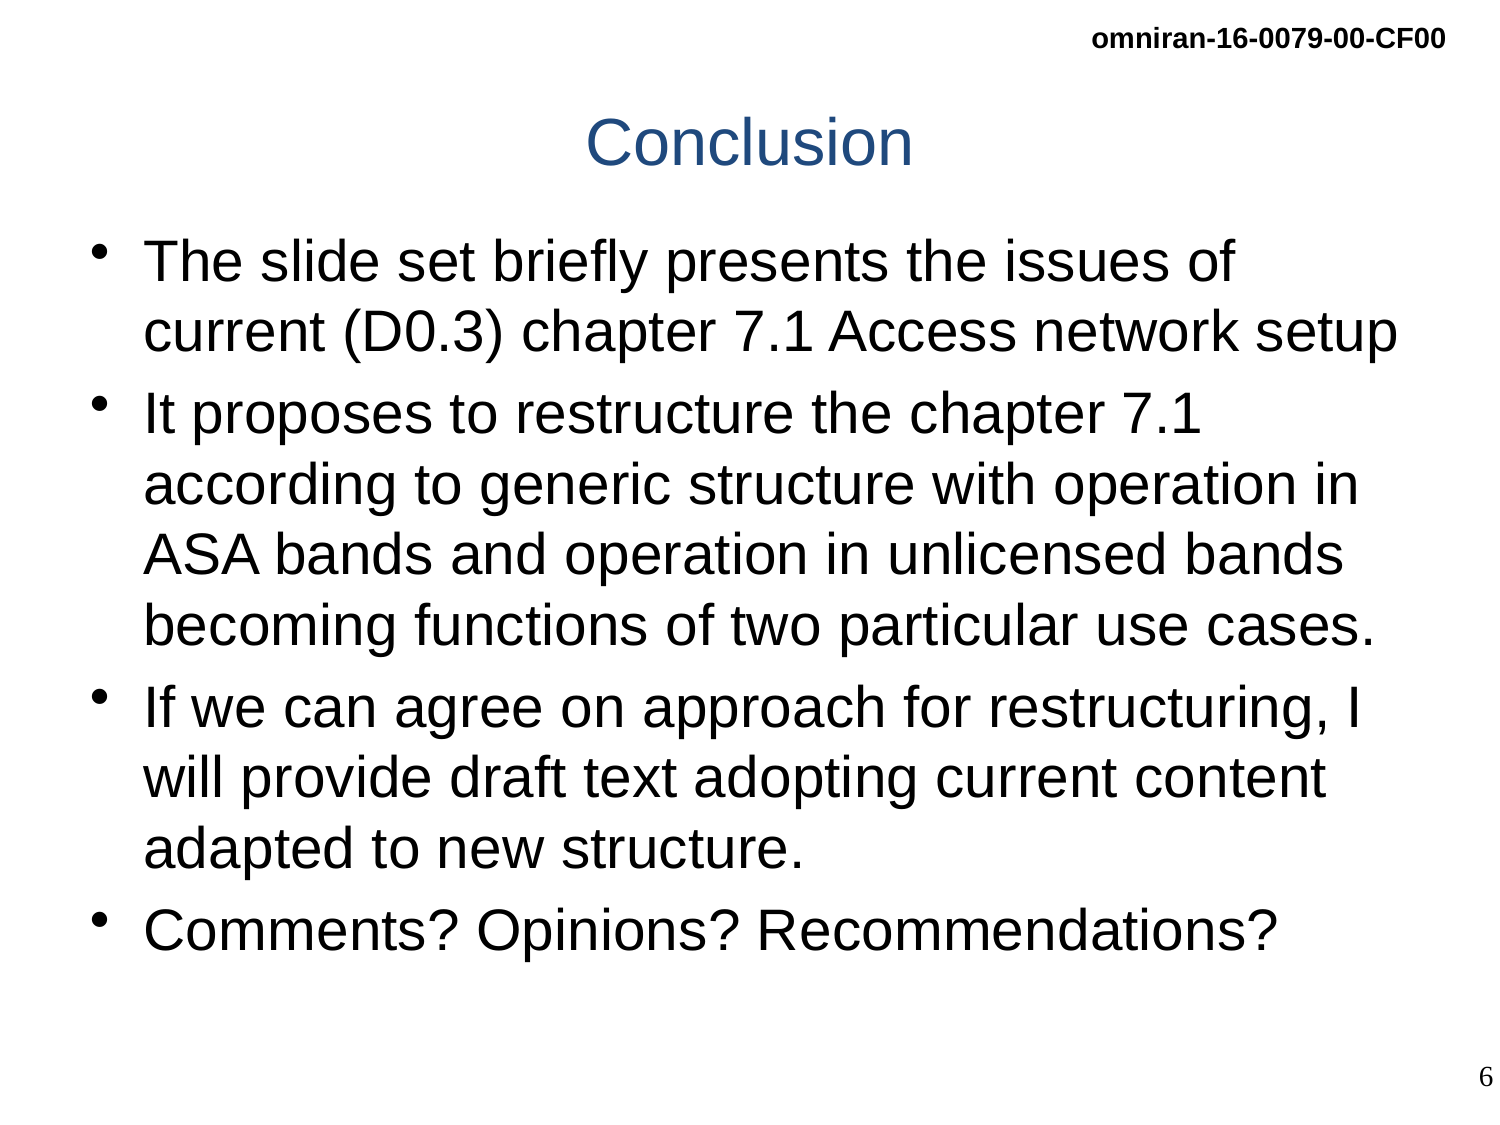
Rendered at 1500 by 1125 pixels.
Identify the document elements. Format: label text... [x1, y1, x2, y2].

list The slide set briefly presents the issues of current (D0.3) chapter 7.1 Access network setup It proposes to restructure the chapter 7.1 according to generic structure with operation in ASA bands and operation in unlicensed bands becoming functions of two particular use cases. If we can agree on approach for restructuring, I will provide draft text adopting current content adapted to new structure. Comments? Opinions? Recommendations? [75, 215, 1425, 1035]
title Conclusion [75, 45, 1425, 215]
